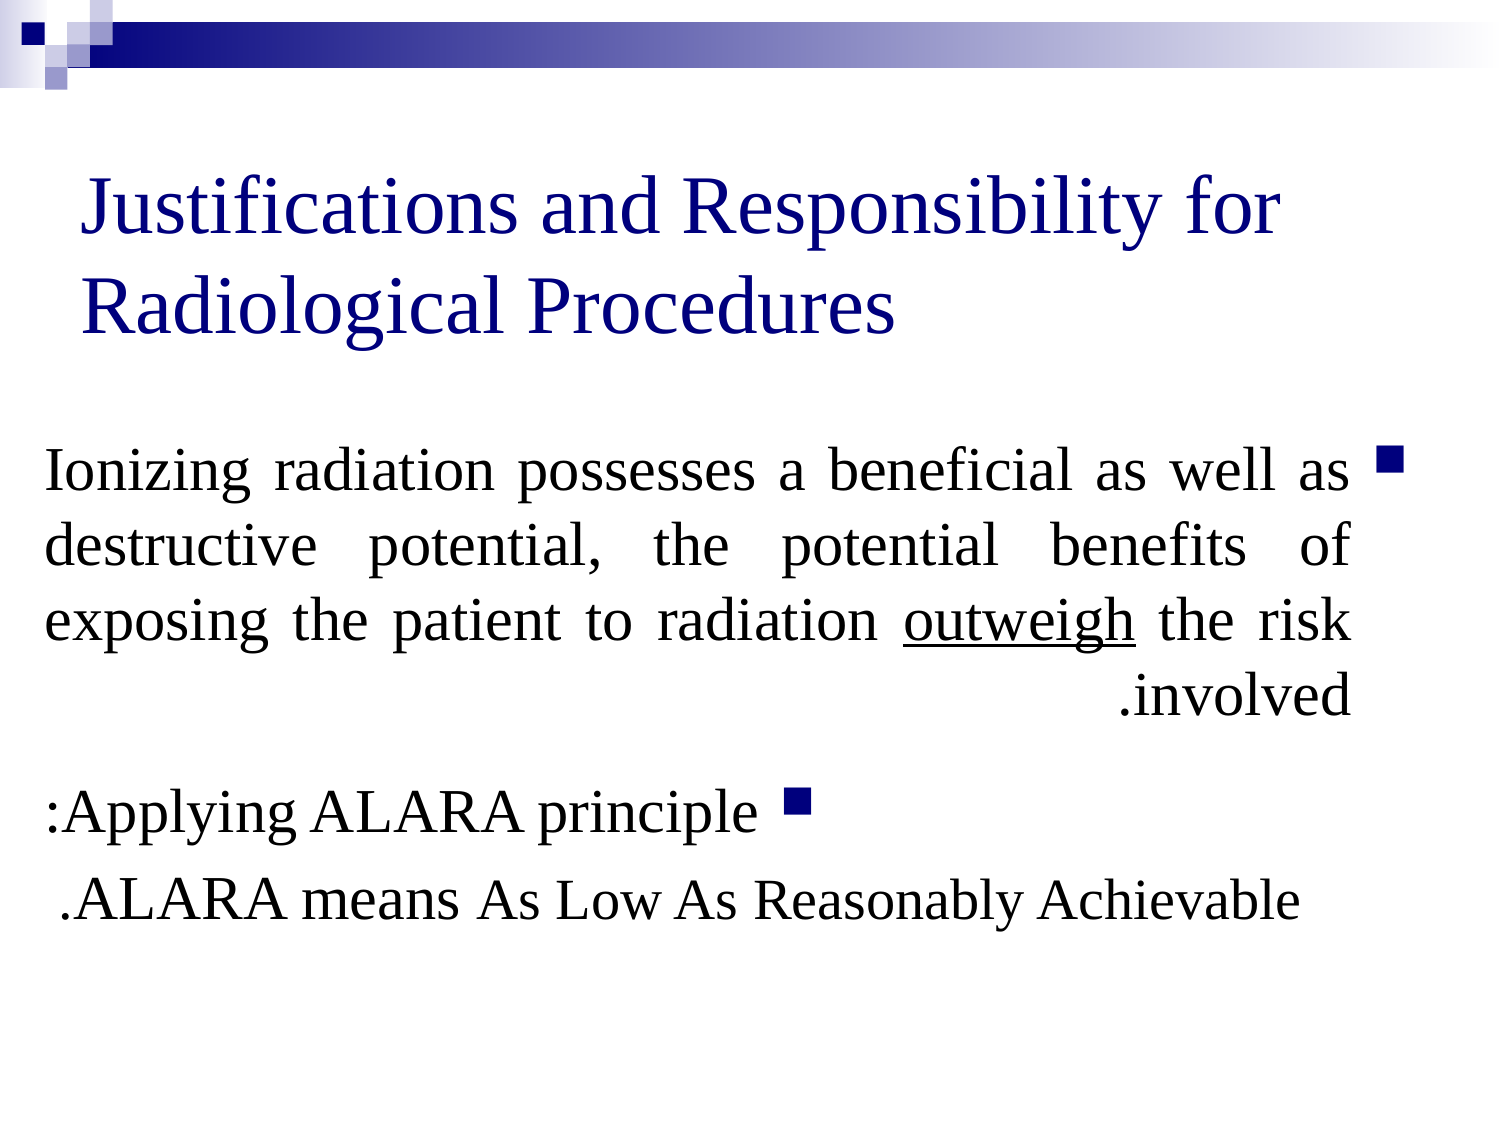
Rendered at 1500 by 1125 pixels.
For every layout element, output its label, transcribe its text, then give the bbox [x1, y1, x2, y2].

list Ionizing radiation possesses a beneficial as well as destructive potential, the potential benefits of exposing the patient to radiation outweigh the risk involved. Applying ALARA principle: ALARA means As Low As Reasonably Achievable. [29, 420, 1424, 1059]
title Justifications and Responsibility for Radiological Procedures [64, 136, 1473, 363]
